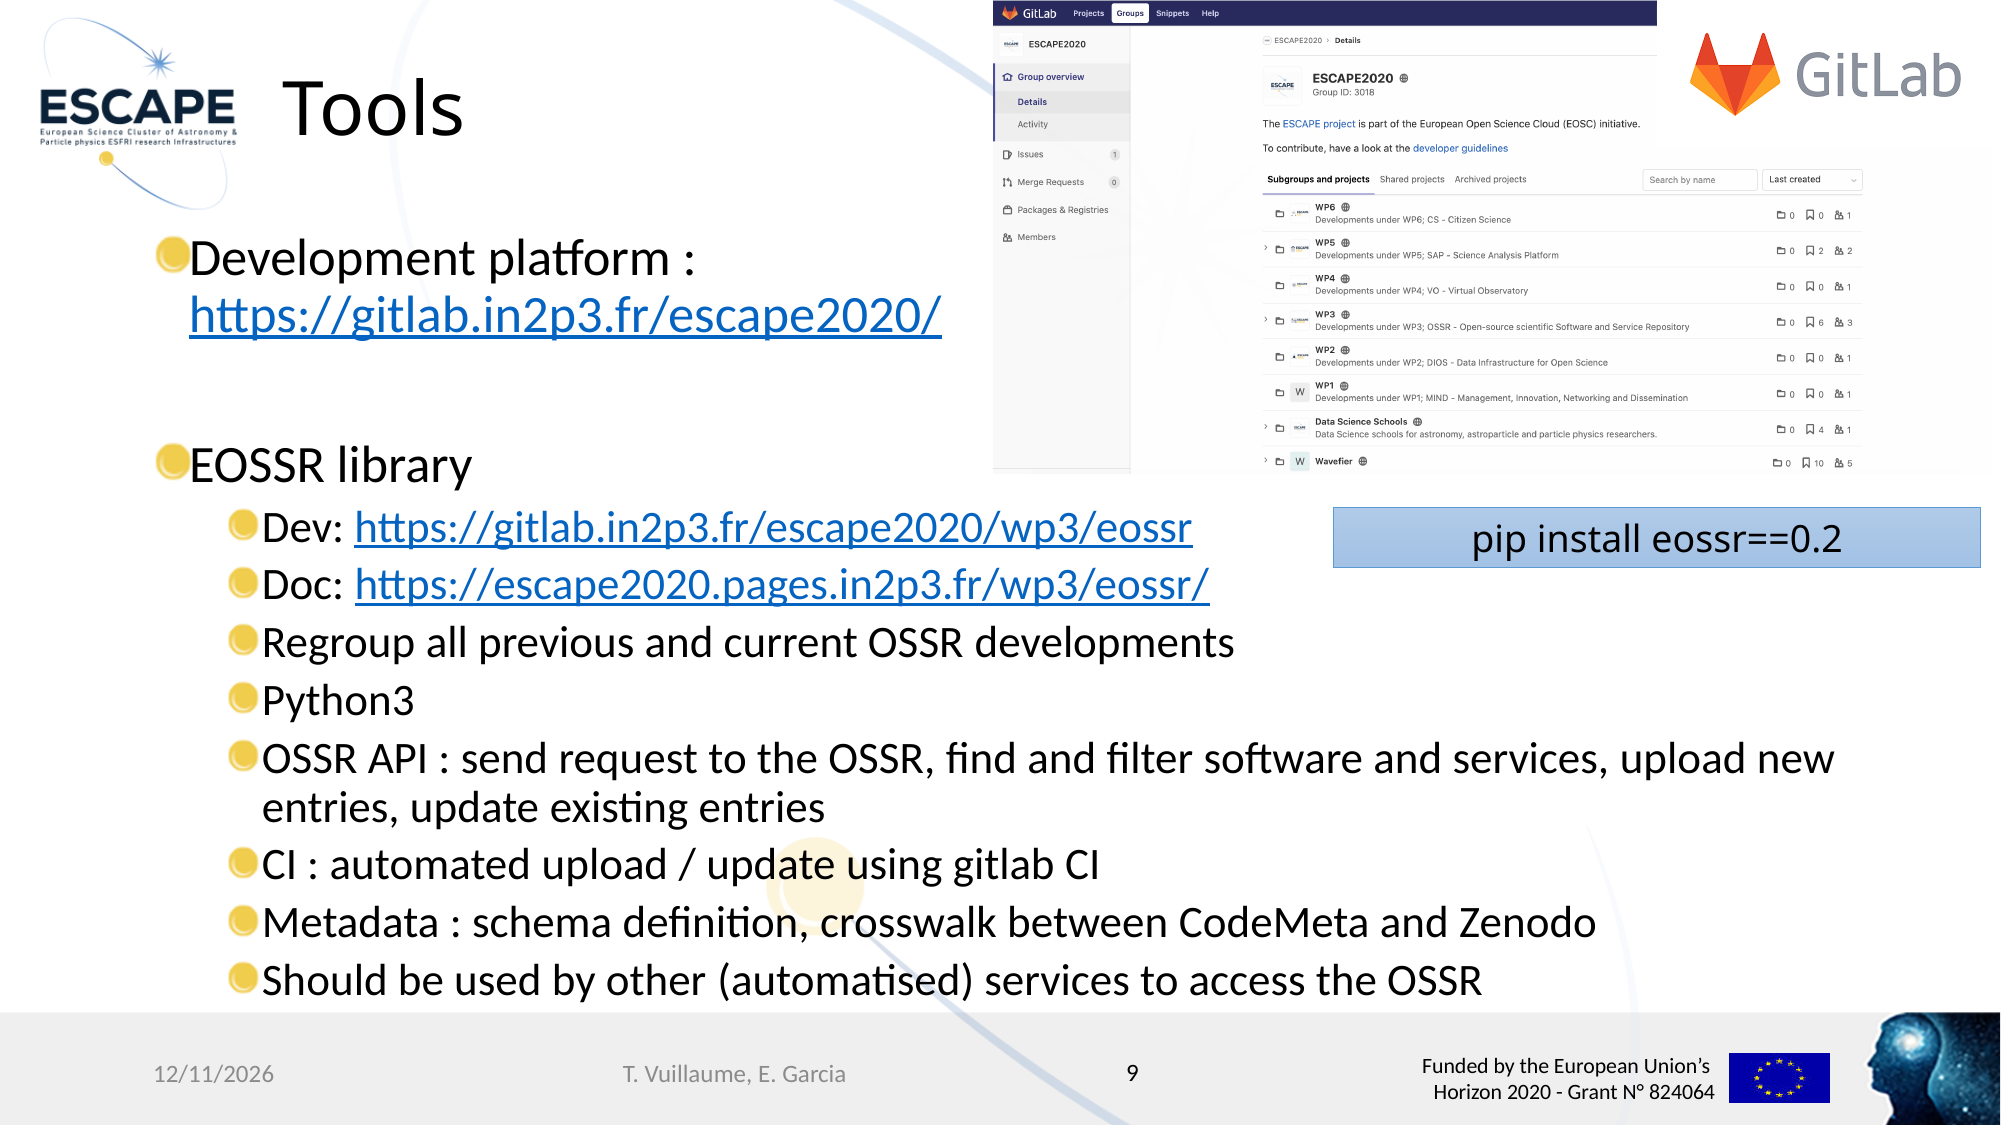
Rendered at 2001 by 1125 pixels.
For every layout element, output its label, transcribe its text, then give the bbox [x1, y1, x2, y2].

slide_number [138, 1042, 395, 1103]
text_box pip install eossr==0.2 [1333, 507, 1981, 568]
title Tools [267, 26, 993, 196]
list Development platform : https://gitlab.in2p3.fr/escape2020/ EOSSR library Dev: https://gitlab.in2p3.fr/escape2020/wp3/eossr Doc: https://escape2020.pages.in2p3.fr/wp3/eossr/ Regroup all previous and current OSSR developments Python3 OSSR API : send request to the OSSR, find and filter software and services, upload new entries, update existing entries CI : automated upload / update using gitlab CI Metadata : schema definition, crosswalk between CodeMeta and Zenodo Should be used by other (automatised) services to access the OSSR [137, 222, 1863, 1014]
slide_number 9 [1072, 1041, 1193, 1101]
footer T. Vuillaume, E. Garcia [428, 1042, 1042, 1103]
picture [0, 0, 2001, 1125]
